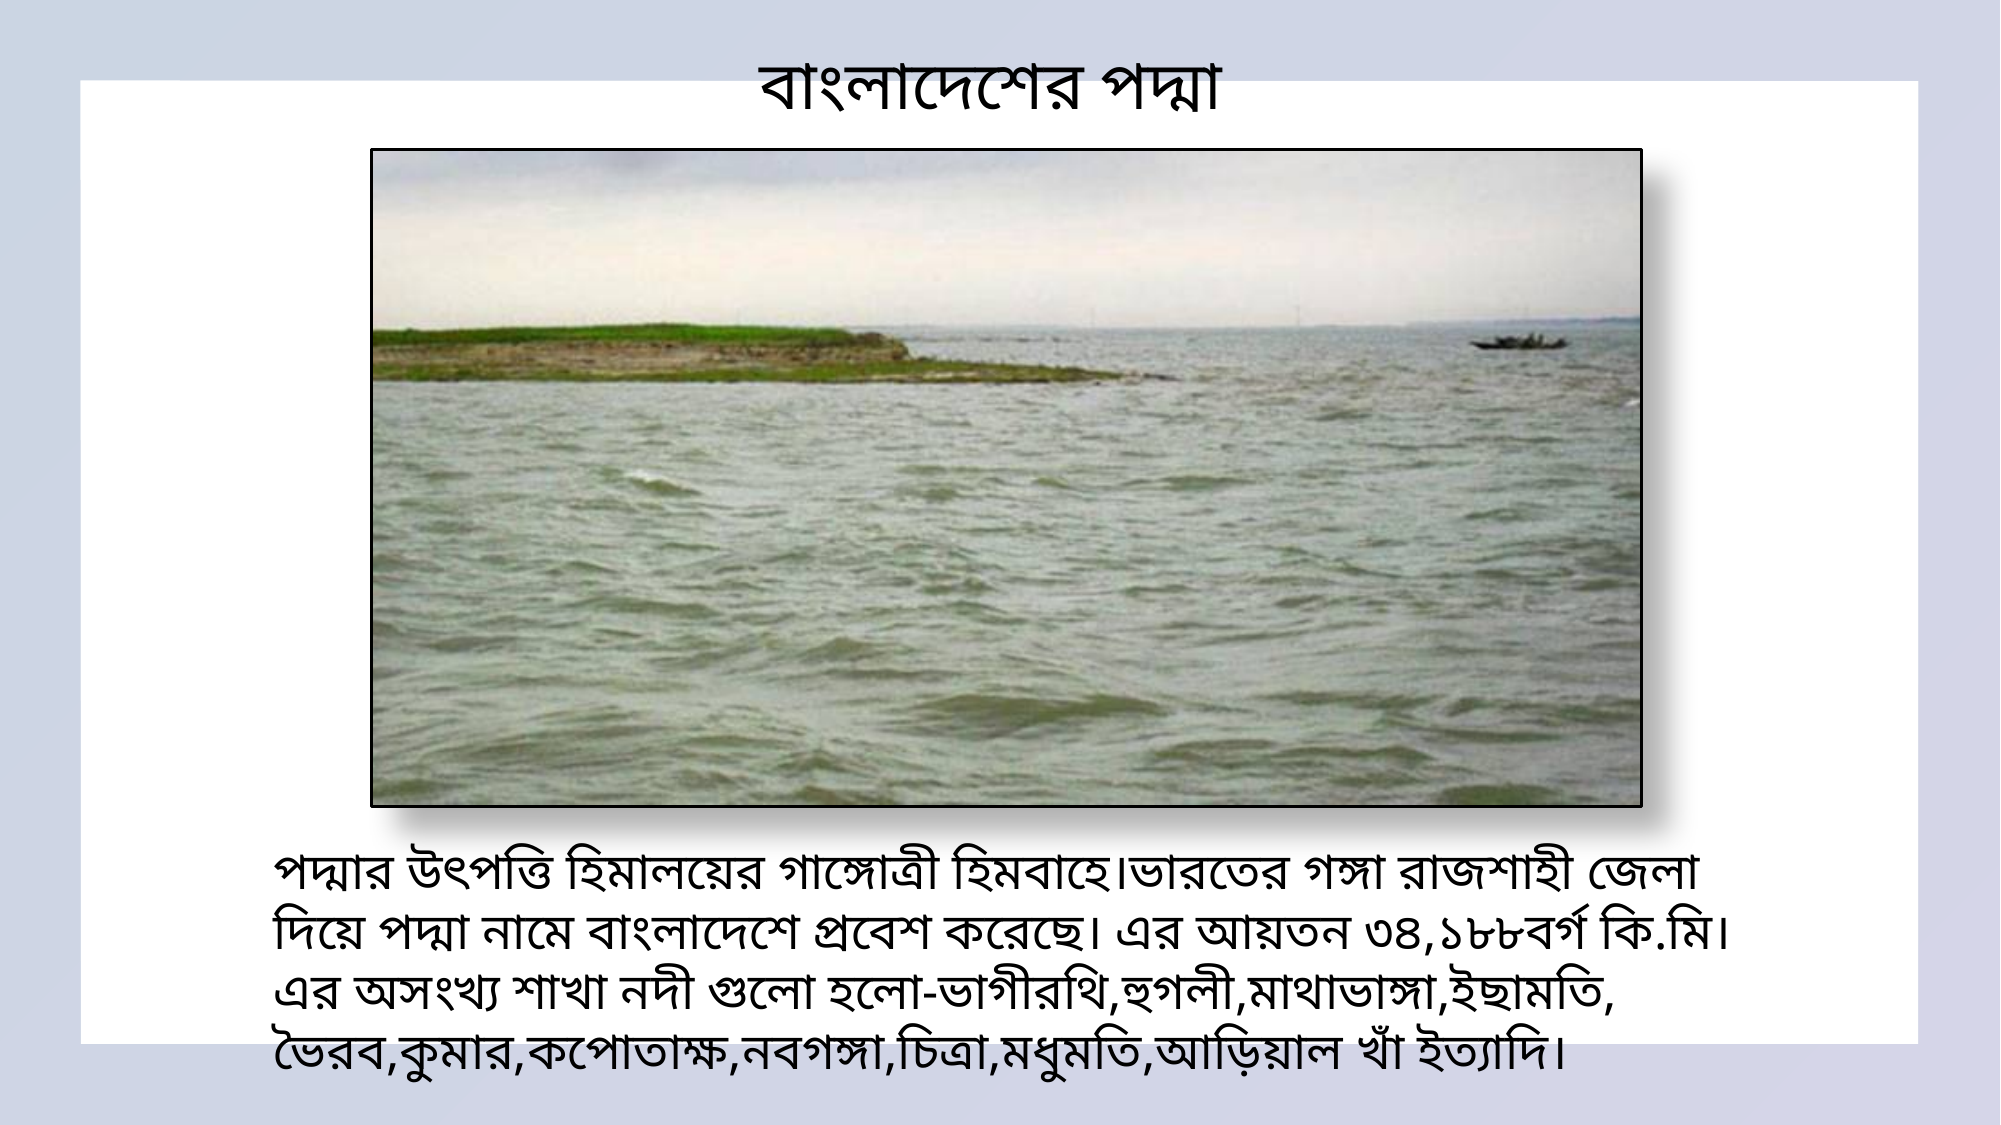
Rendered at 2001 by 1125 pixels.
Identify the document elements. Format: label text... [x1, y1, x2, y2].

text_box বাংলাদেশের পদ্মা [744, 35, 1256, 131]
text_box পদ্মার উৎপত্তি হিমালয়ের গাঙ্গোত্রী হিমবাহে।ভারতের গঙ্গা রাজশাহী জেলা দিয়ে পদ্মা নামে বাংলাদেশে প্রবেশ করেছে। এর আয়তন ৩৪,১৮৮বর্গ কি.মি।এর অসংখ্য শাখা নদী গুলো হলো-ভাগীরথি,হুগলী,মাথাভাঙ্গা,ইছামতি, ভৈরব,কুমার,কপোতাক্ষ,নবগঙ্গা,চিত্রা,মধুমতি,আড়িয়াল খাঁ ইত্যাদি। [258, 831, 1788, 1087]
picture [372, 151, 1641, 805]
